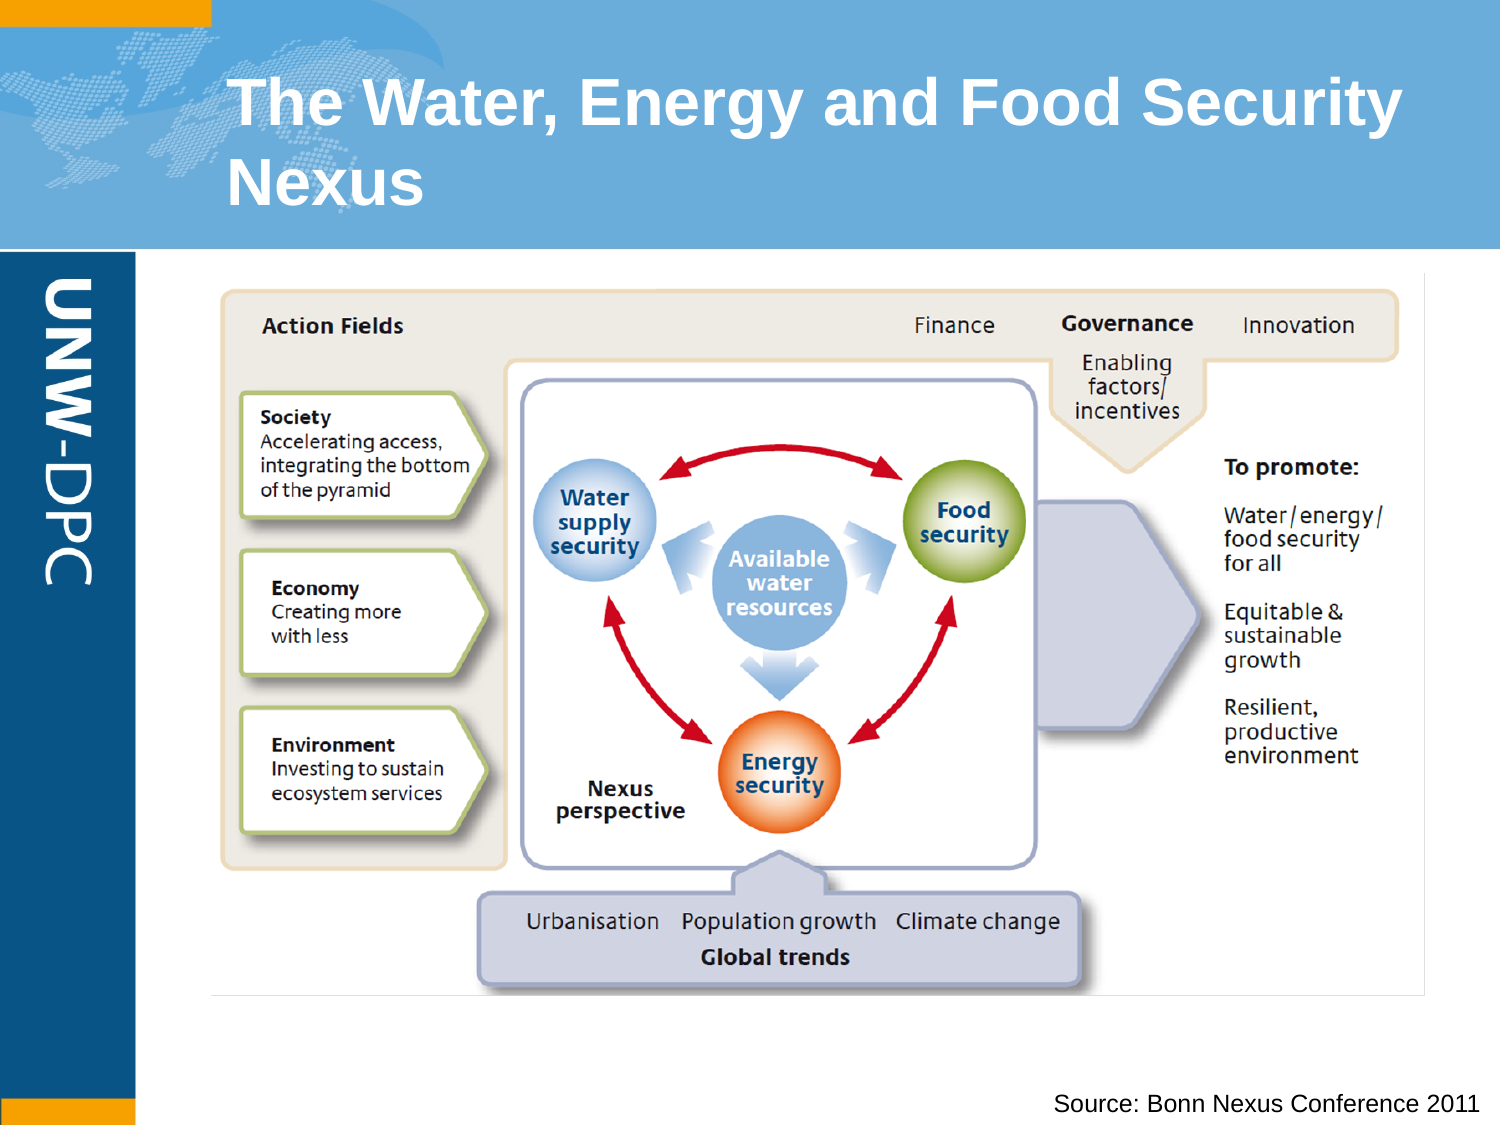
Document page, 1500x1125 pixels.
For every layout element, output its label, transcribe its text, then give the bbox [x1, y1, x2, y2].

title The Water, Energy and Food Security Nexus [210, 44, 1426, 233]
text_box Source: Bonn Nexus Conference 2011 [1038, 1079, 1500, 1125]
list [210, 271, 1426, 996]
picture [0, 0, 1500, 1125]
